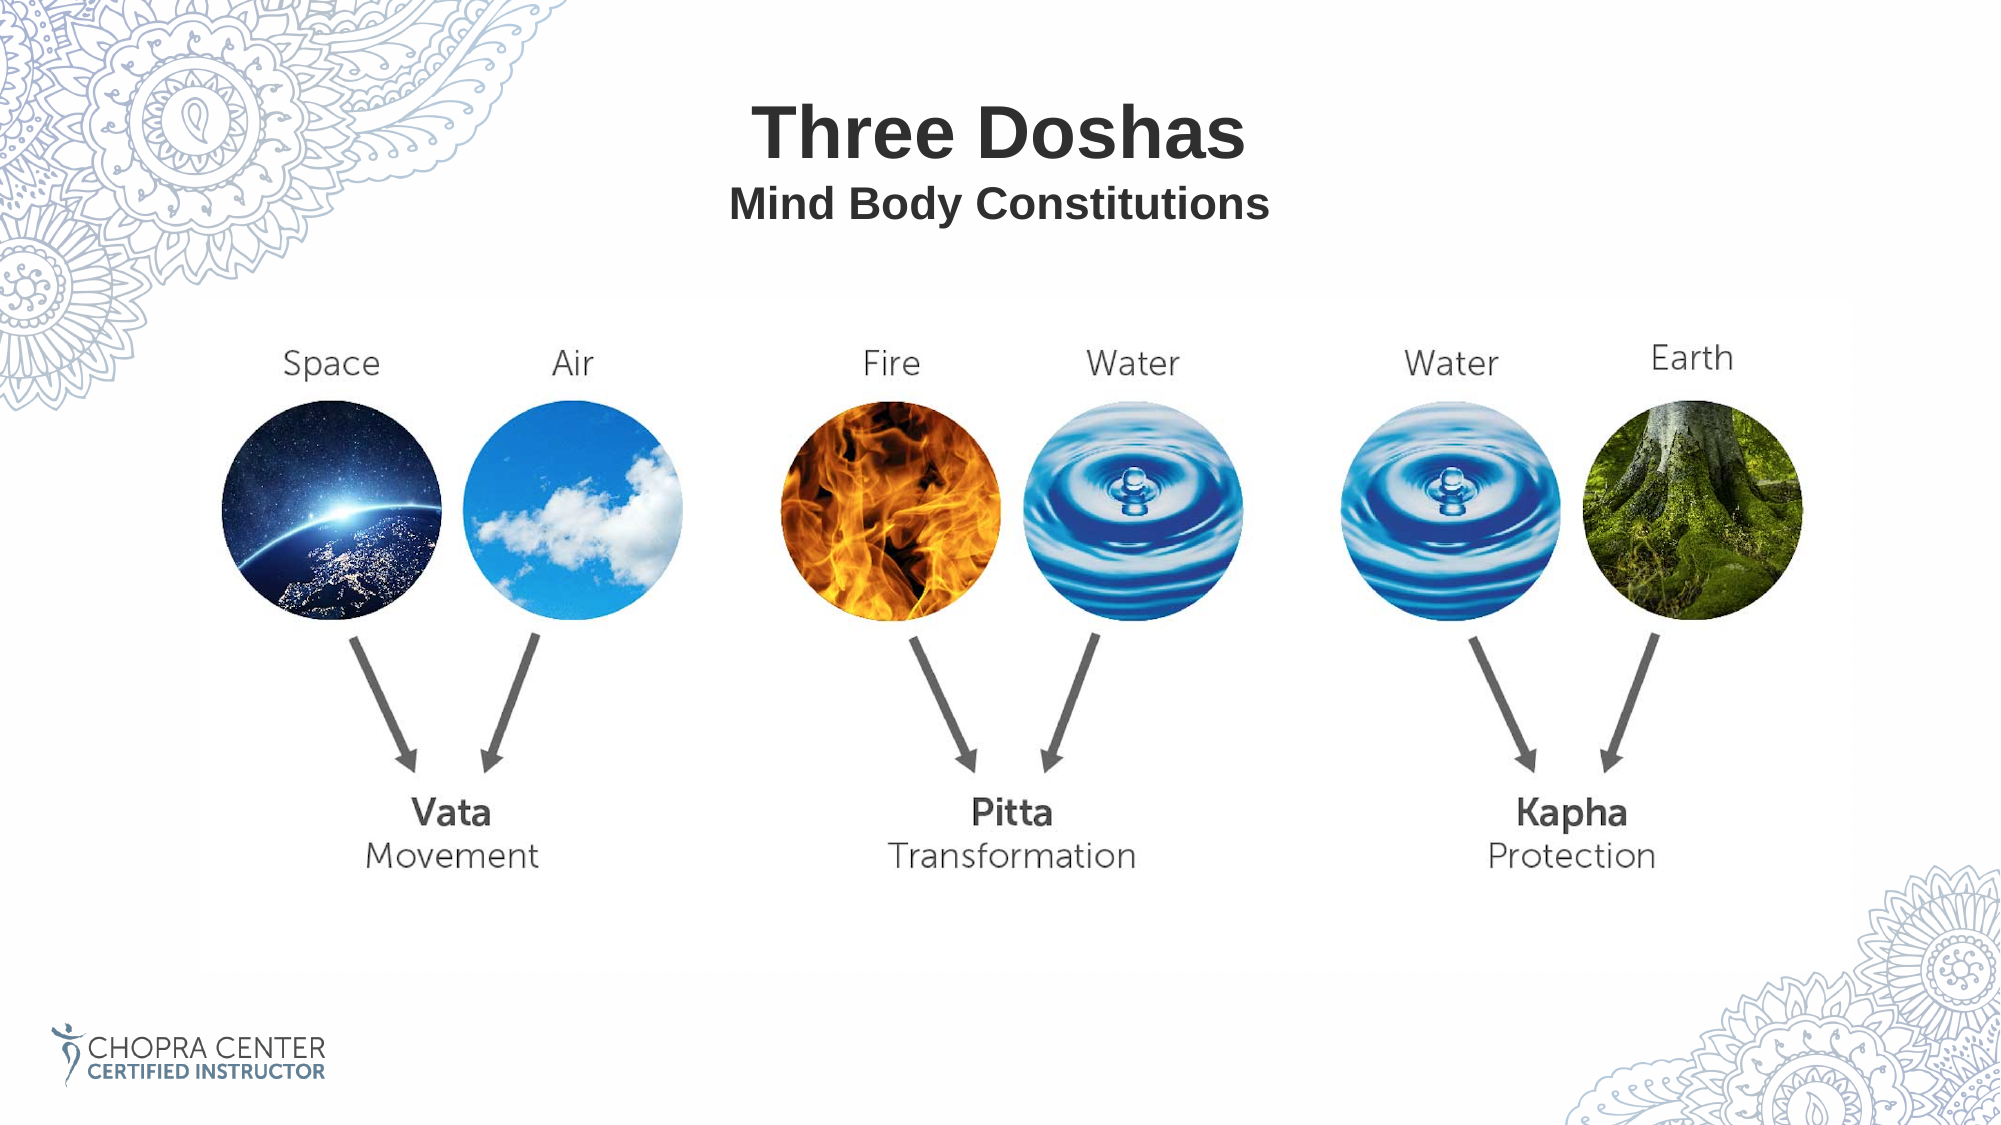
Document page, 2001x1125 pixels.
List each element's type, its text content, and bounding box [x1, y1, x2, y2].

text_box Three Doshas Mind Body Constitutions [249, 62, 1750, 250]
picture [0, 0, 2001, 1125]
